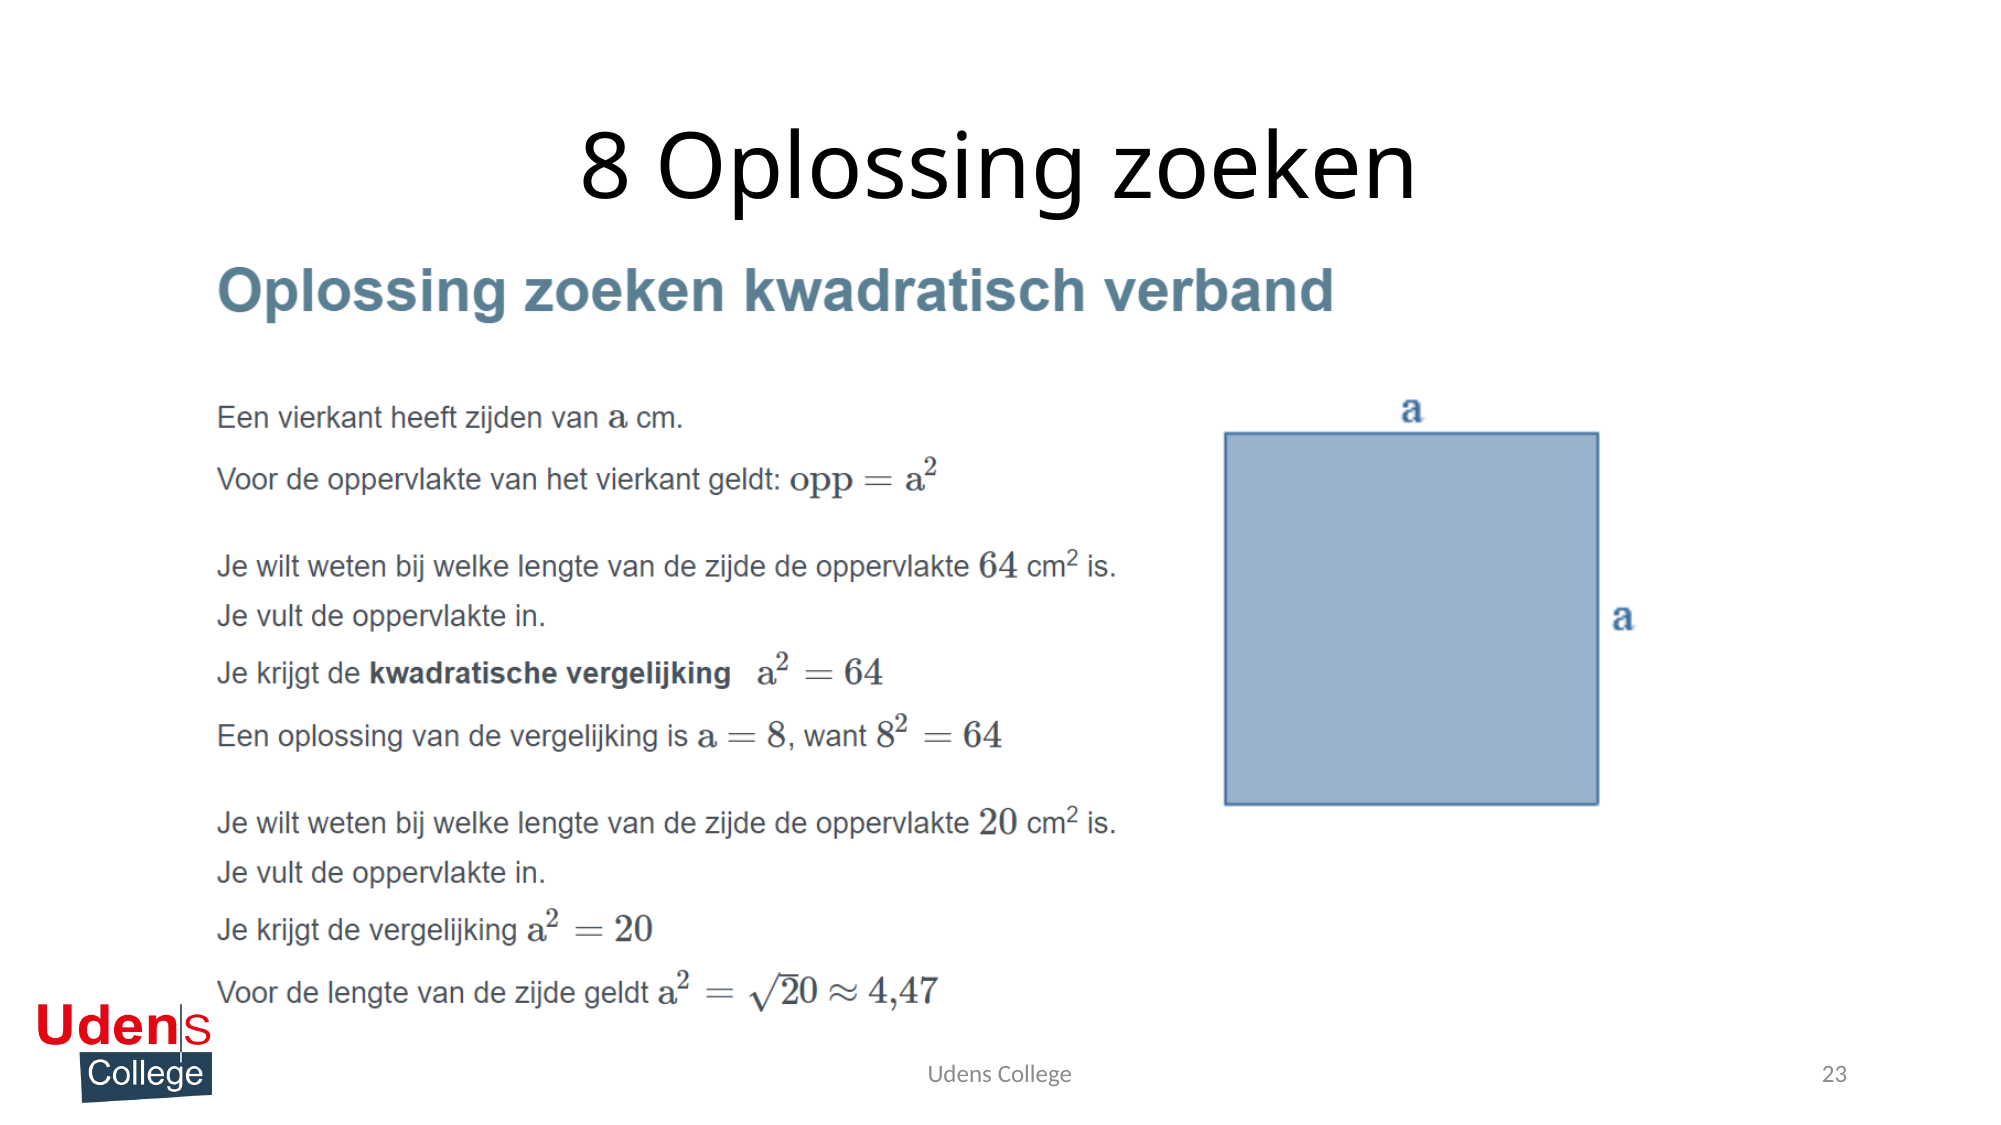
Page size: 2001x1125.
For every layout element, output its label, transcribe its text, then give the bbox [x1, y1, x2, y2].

picture [38, 1004, 212, 1103]
slide_number 23 [1412, 1042, 1863, 1103]
title 8 Oplossing zoeken [137, 59, 1863, 278]
footer Udens College [662, 1042, 1338, 1103]
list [204, 255, 1708, 1014]
